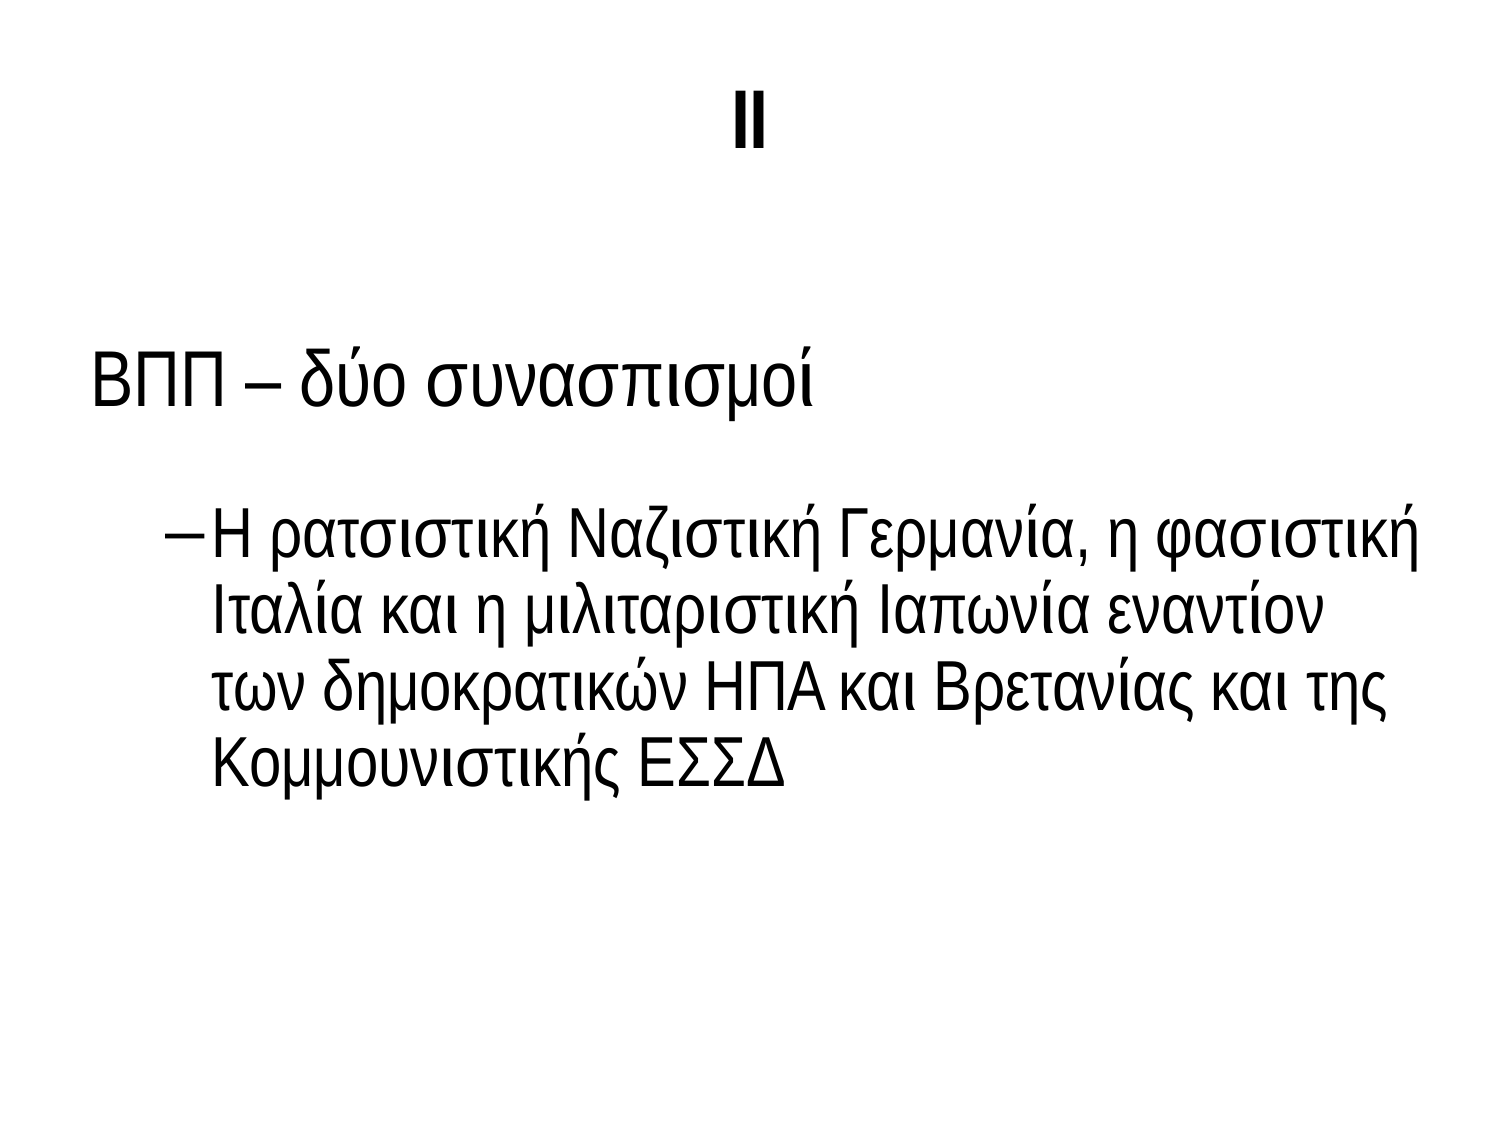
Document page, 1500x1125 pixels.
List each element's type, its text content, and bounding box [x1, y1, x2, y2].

list ΒΠΠ – δύο συνασπισμοί Η ρατσιστική Ναζιστική Γερμανία, η φασιστική Ιταλία και η μιλιταριστική Ιαπωνία εναντίον των δημοκρατικών ΗΠΑ και Βρετανίας και της Κομμουνιστικής ΕΣΣΔ [75, 330, 1453, 1062]
title ΙΙ [75, 45, 1425, 186]
